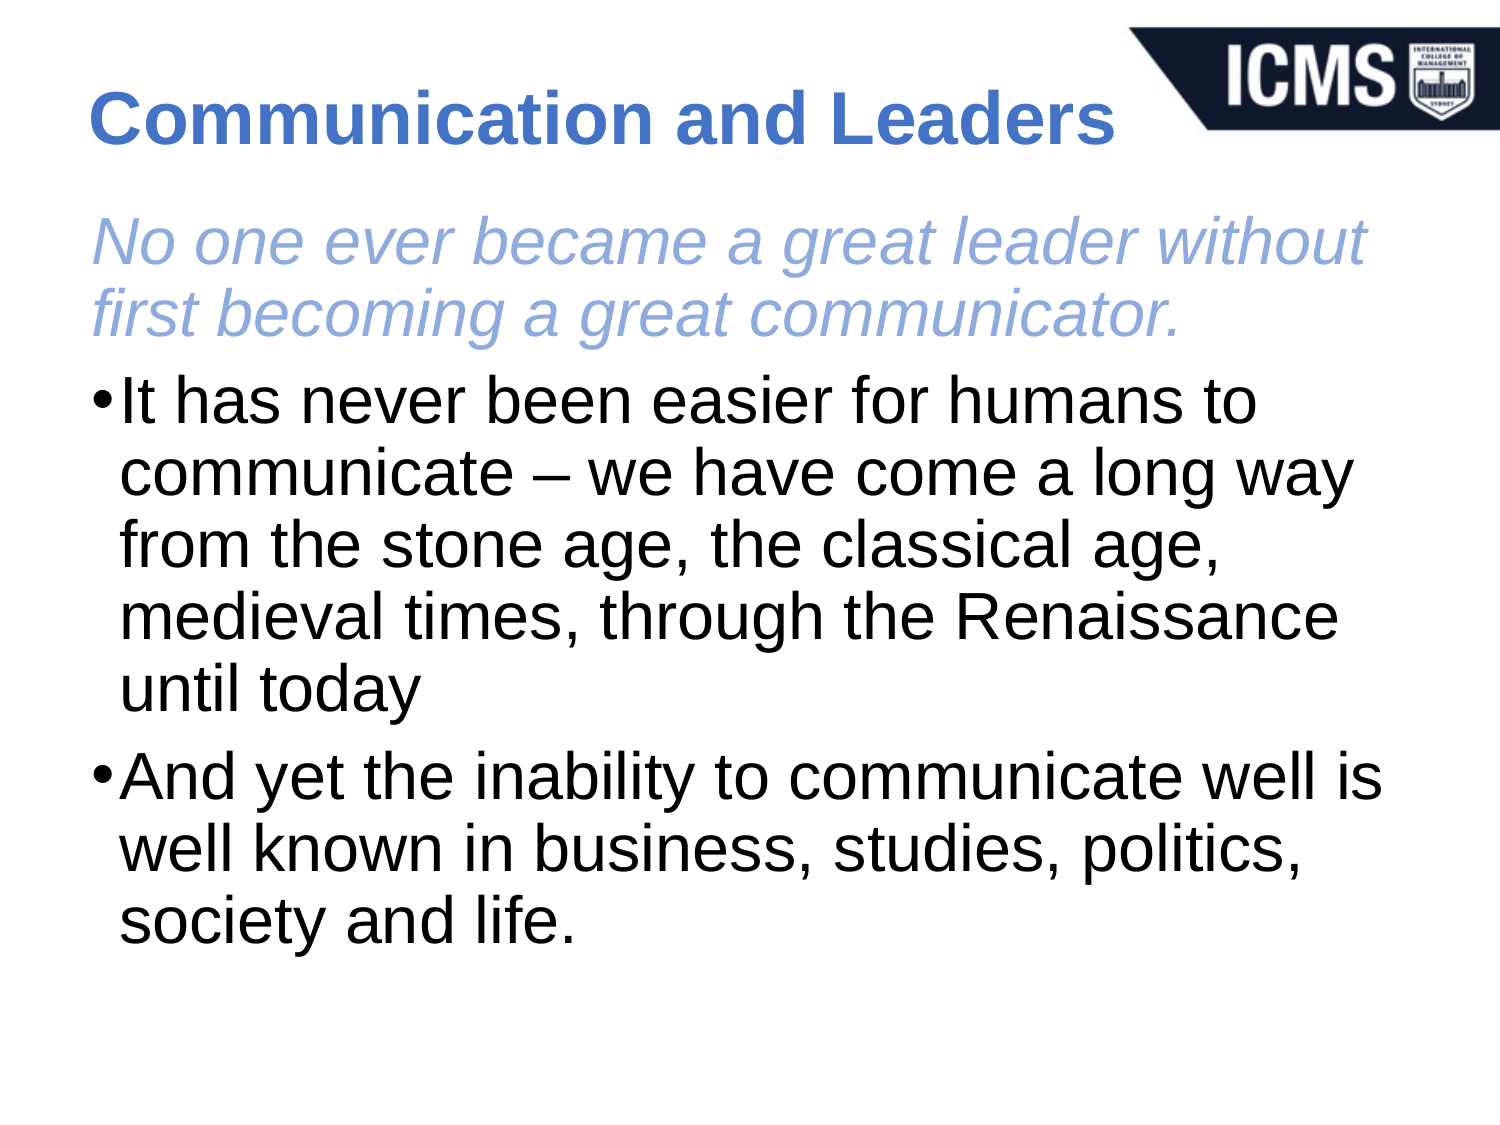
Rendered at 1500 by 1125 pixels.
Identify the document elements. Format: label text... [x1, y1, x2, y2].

picture [0, 0, 1500, 181]
title Communication and Leaders [73, 40, 1425, 200]
list No one ever became a great leader without first becoming a great communicator. It has never been easier for humans to communicate – we have come a long way from the stone age, the classical age, medieval times, through the Renaissance until today And yet the inability to communicate well is well known in business, studies, politics, society and life. [76, 199, 1427, 972]
